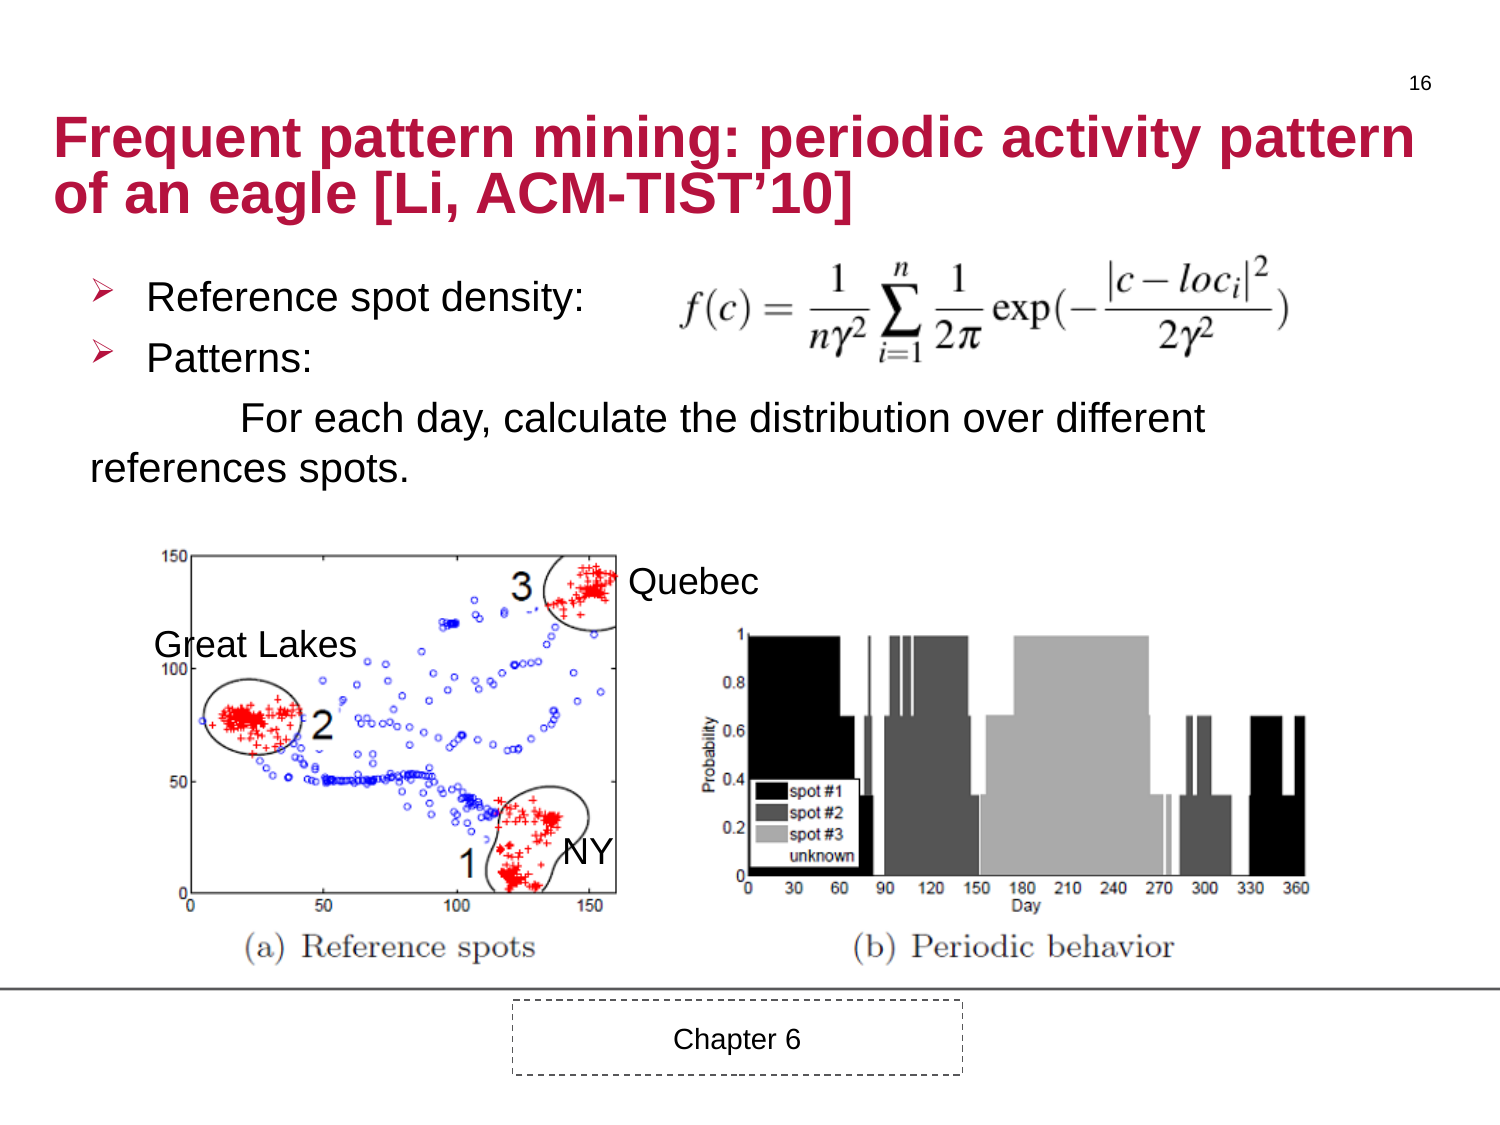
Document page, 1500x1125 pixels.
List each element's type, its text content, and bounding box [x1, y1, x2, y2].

picture [137, 522, 1370, 980]
slide_number 16 [1368, 62, 1447, 98]
title Frequent pattern mining: periodic activity pattern of an eagle [Li, ACM-TIST’10] [53, 112, 1447, 238]
list Reference spot density: Patterns: For each day, calculate the distribution over different references spots. [75, 262, 1425, 1005]
picture [649, 237, 1293, 387]
